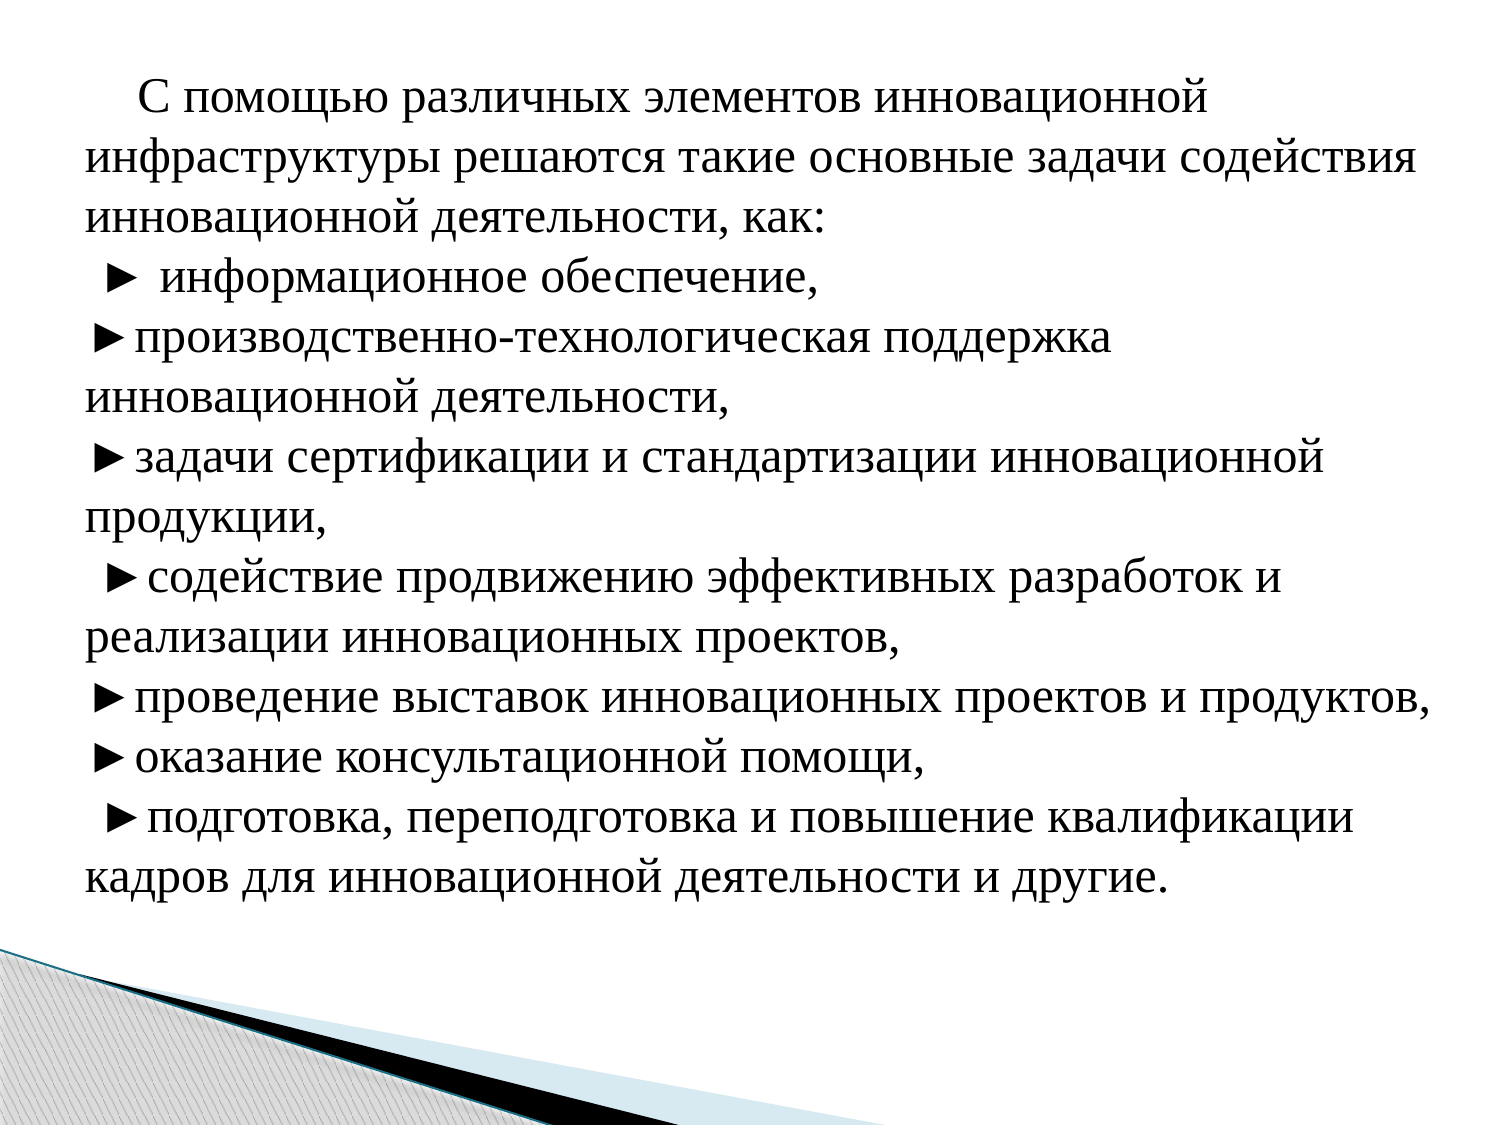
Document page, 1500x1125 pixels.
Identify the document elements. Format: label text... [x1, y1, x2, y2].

text_box С помощью различных элементов инновационной инфраструктуры решаются такие основные задачи содействия инновационной деятельности, как: ► информационное обеспечение, ►производственно-технологическая поддержка инновационной деятельности, ►задачи сертификации и стандартизации инновационной продукции, ►содействие продвижению эффективных разработок и реализации инновационных проектов, ►проведение выставок инновационных проектов и продуктов, ►оказание консультационной помощи, ►подготовка, переподготовка и повышение квалификации кадров для инновационной деятельности и другие. [70, 55, 1465, 910]
